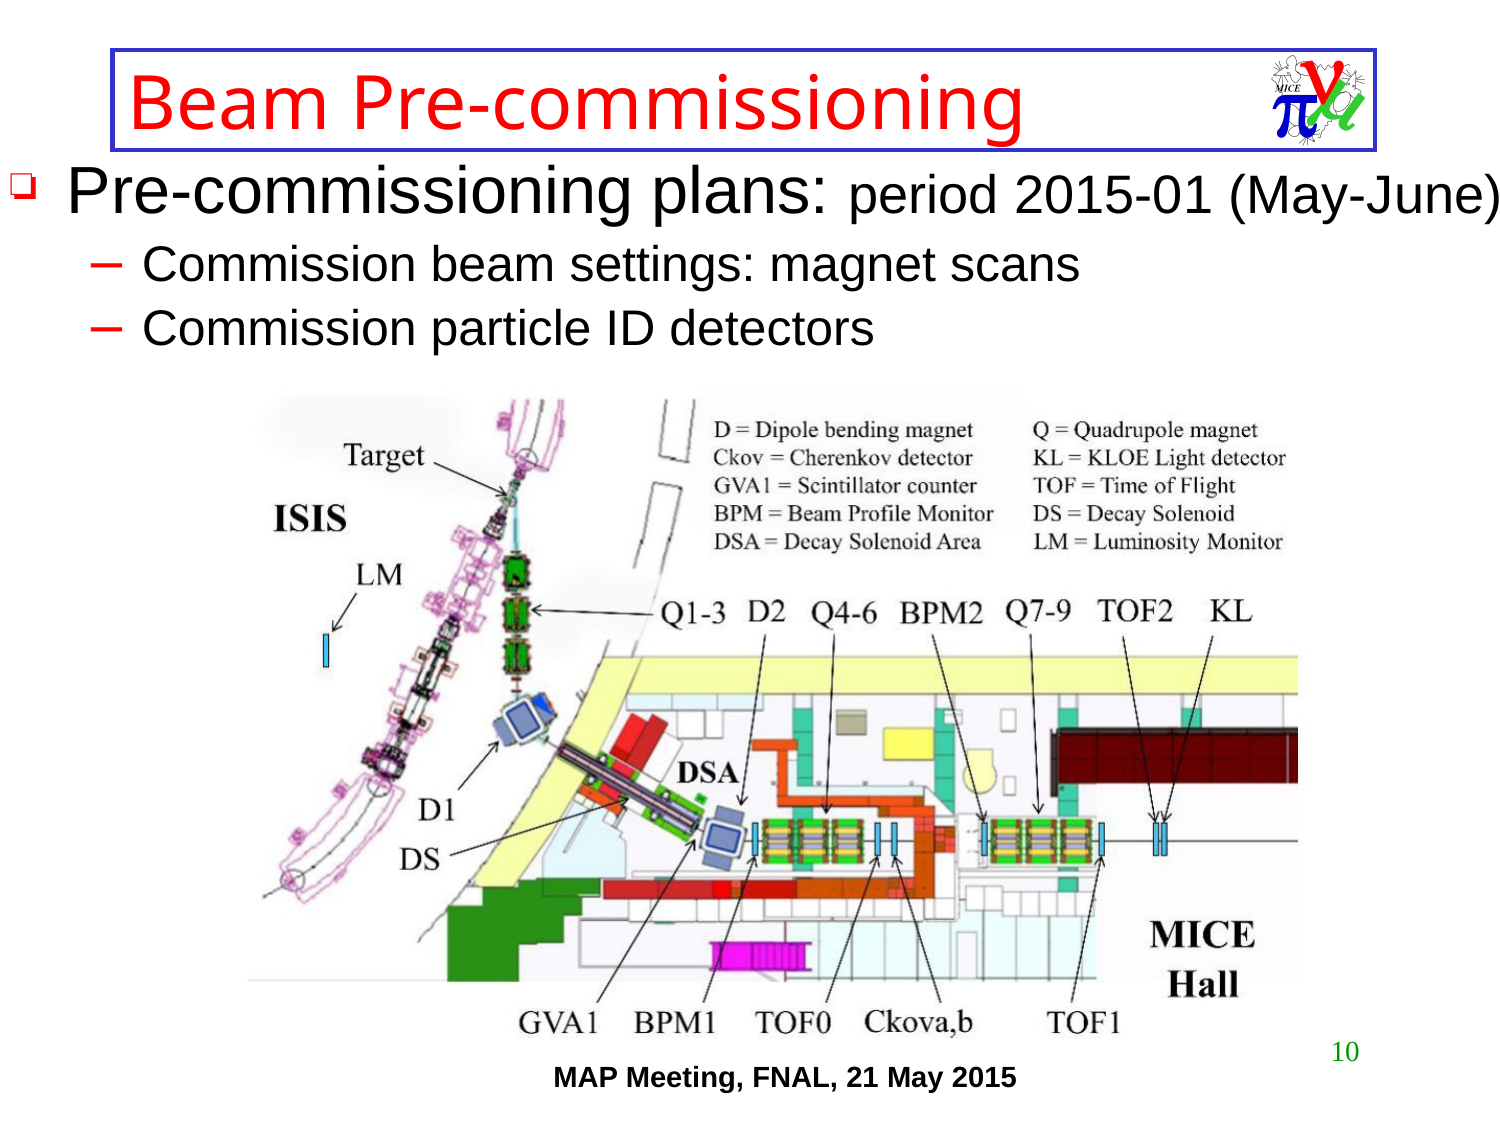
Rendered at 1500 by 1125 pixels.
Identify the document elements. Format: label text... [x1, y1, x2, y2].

text_box Pre-commissioning plans: period 2015-01 (May-June) Commission beam settings: magnet scans Commission particle ID detectors [0, 148, 1500, 684]
title Beam Pre-commissioning [110, 48, 1377, 148]
picture [1268, 53, 1367, 147]
picture [238, 358, 1310, 1060]
text_box MAP Meeting, FNAL, 21 May 2015 [419, 1068, 1152, 1105]
